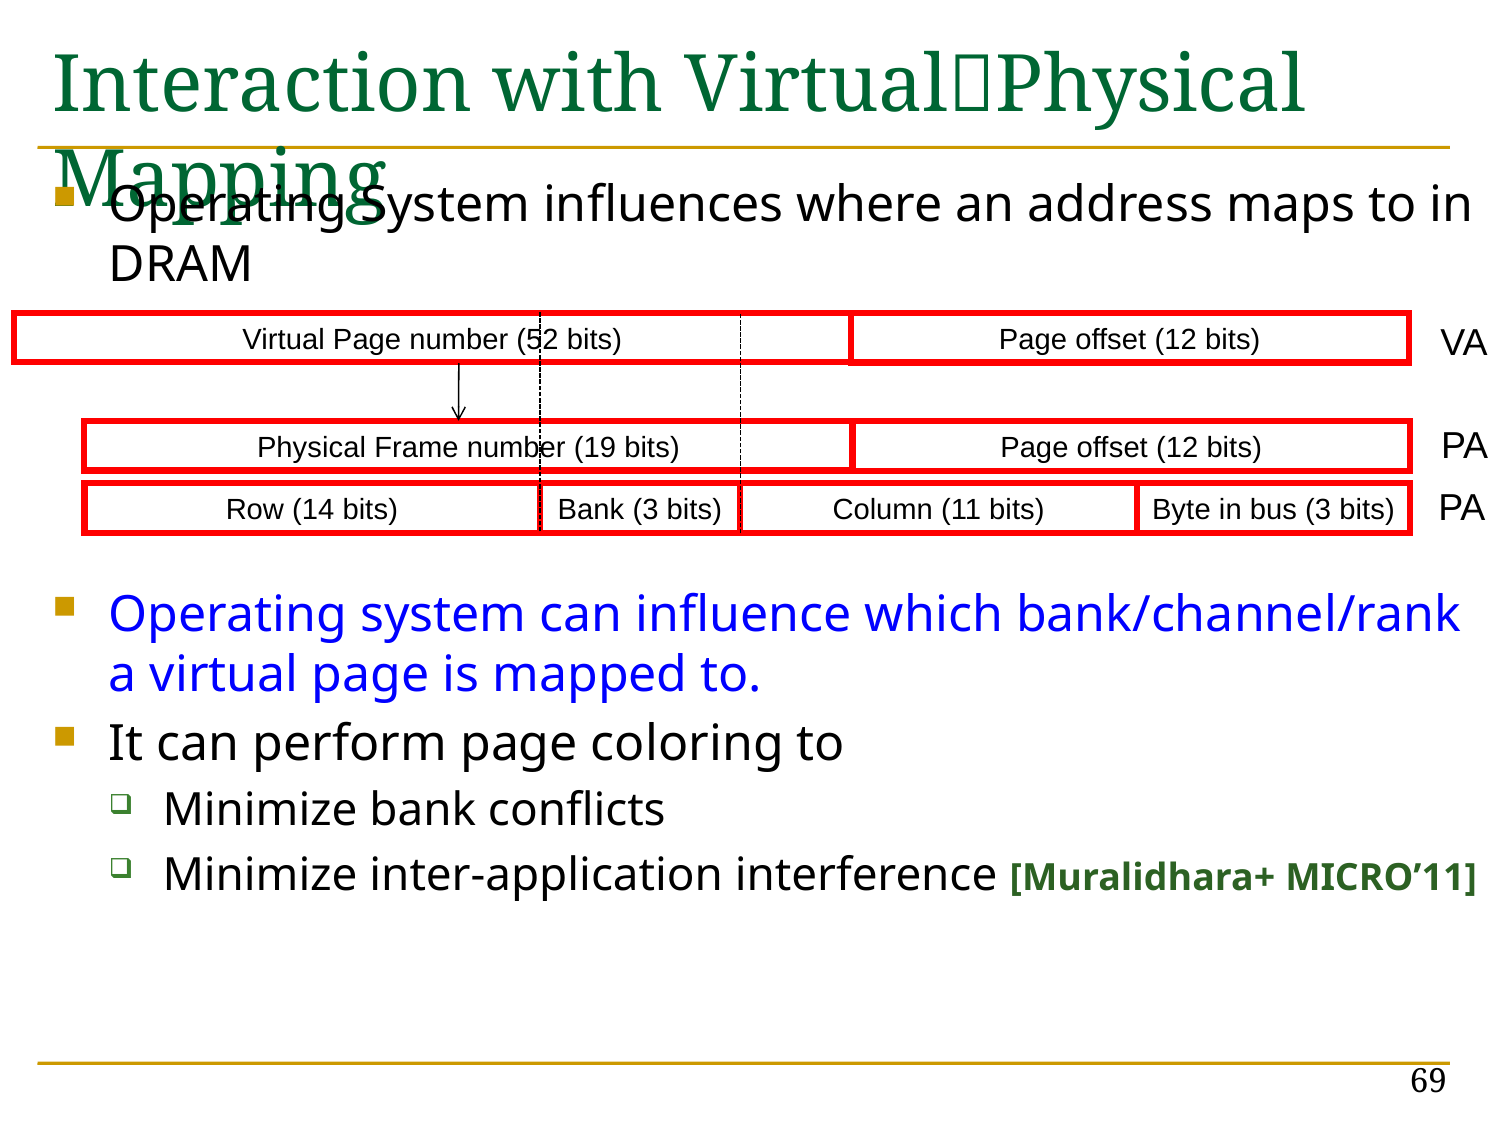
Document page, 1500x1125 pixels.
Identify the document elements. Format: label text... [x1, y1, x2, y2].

text_box Page offset (12 bits) [852, 312, 1409, 363]
text_box Page offset (12 bits) [854, 421, 1411, 471]
slide_number 69 [1111, 1036, 1462, 1112]
text_box PA [1423, 475, 1500, 536]
title Interaction with VirtualPhysical Mapping [37, 24, 1450, 163]
list Operating System influences where an address maps to in DRAM Operating system can influence which bank/channel/rank a virtual page is mapped to. It can perform page coloring to Minimize bank conflicts Minimize inter-application interference [Muralidhara+ MICRO’11] [37, 163, 1500, 1016]
text_box Row (14 bits) [84, 483, 540, 533]
text_box VA [1425, 310, 1500, 371]
text_box PA [1426, 413, 1500, 474]
text_box Bank (3 bits) [540, 483, 741, 533]
text_box Physical Frame number (19 bits) [84, 420, 854, 471]
text_box Virtual Page number (52 bits) [14, 312, 852, 363]
text_box Column (11 bits) [741, 483, 1137, 533]
text_box Byte in bus (3 bits) [1137, 483, 1411, 533]
